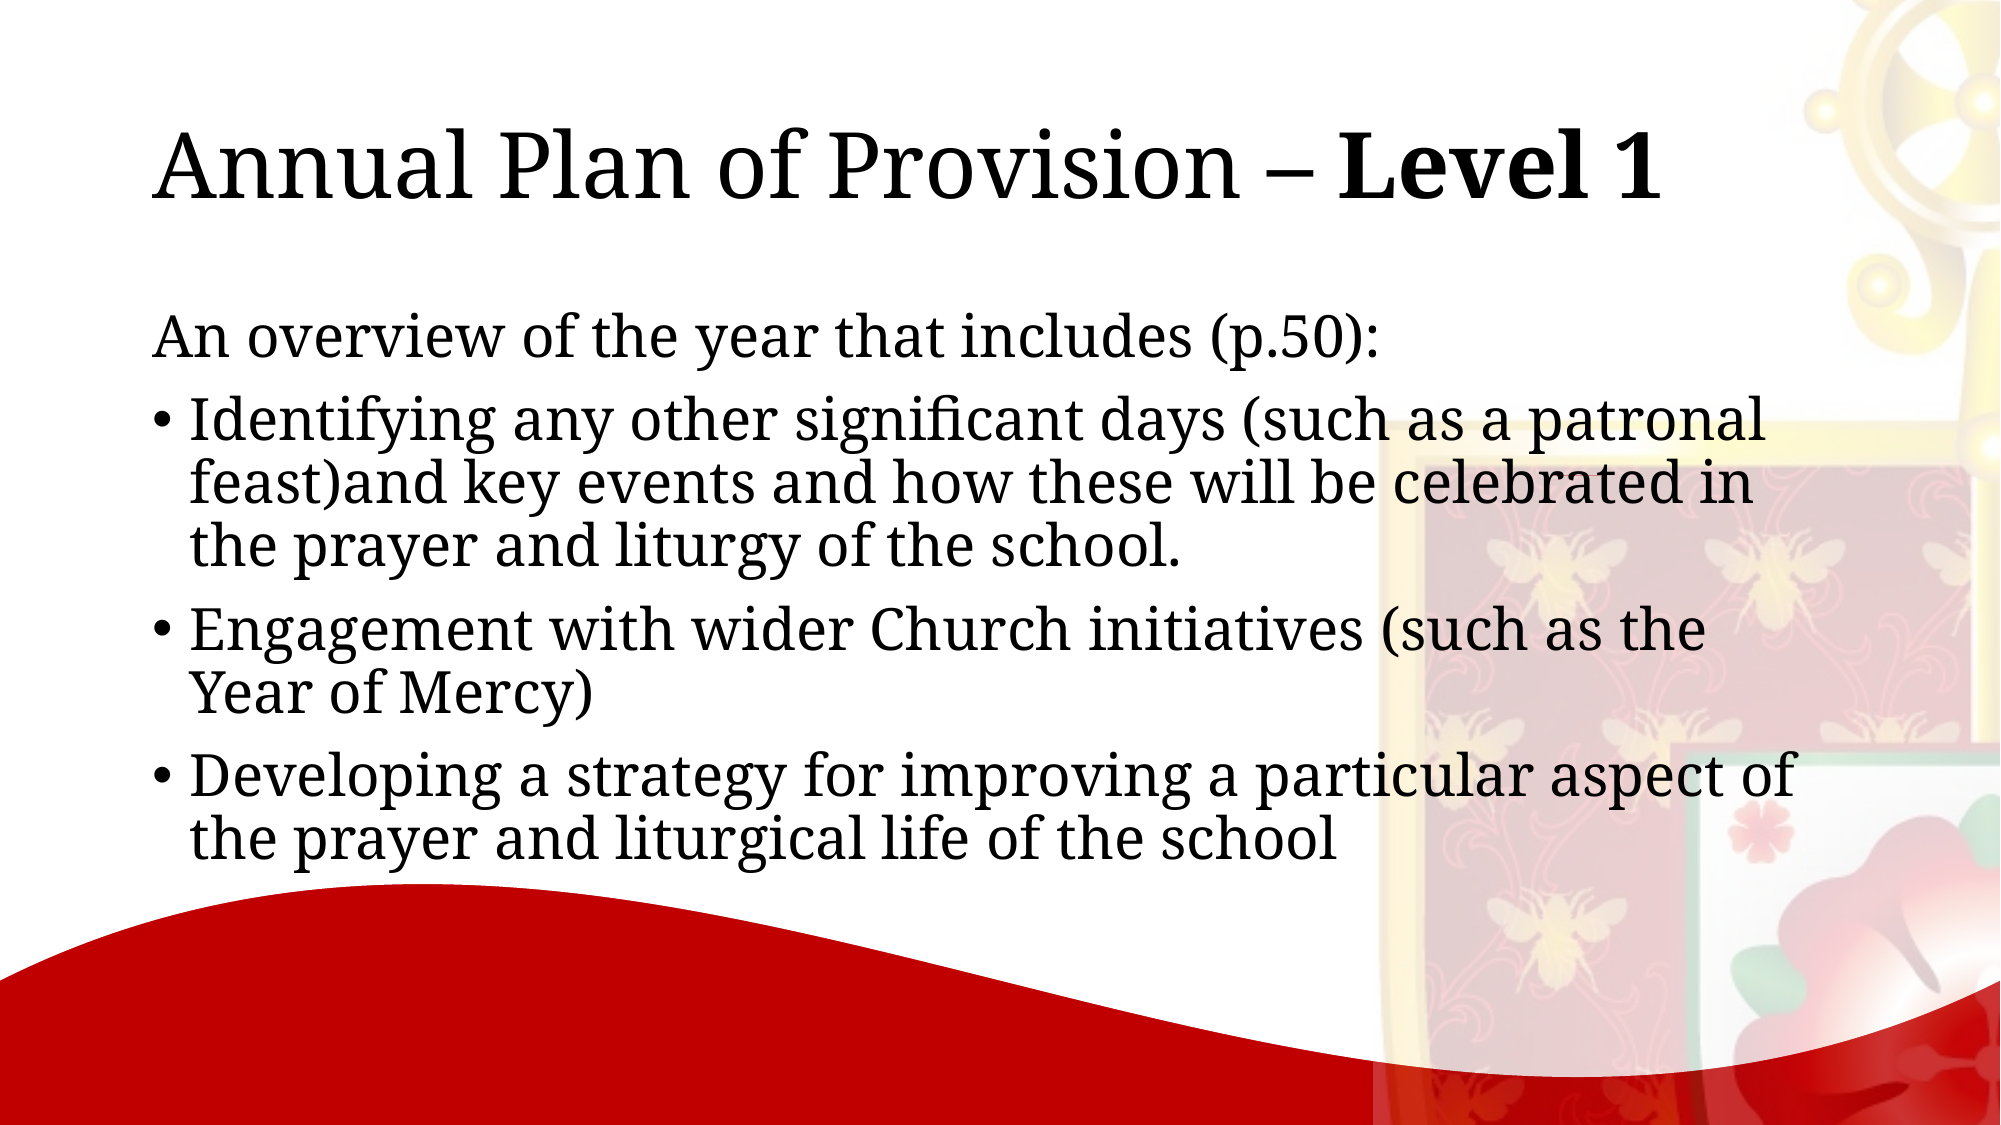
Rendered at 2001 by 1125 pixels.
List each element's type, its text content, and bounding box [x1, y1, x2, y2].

title Annual Plan of Provision – Level 1 [137, 59, 1863, 278]
list An overview of the year that includes (p.50): Identifying any other significant days (such as a patronal feast)and key events and how these will be celebrated in the prayer and liturgy of the school. Engagement with wider Church initiatives (such as the Year of Mercy) Developing a strategy for improving a particular aspect of the prayer and liturgical life of the school [137, 299, 1863, 1014]
